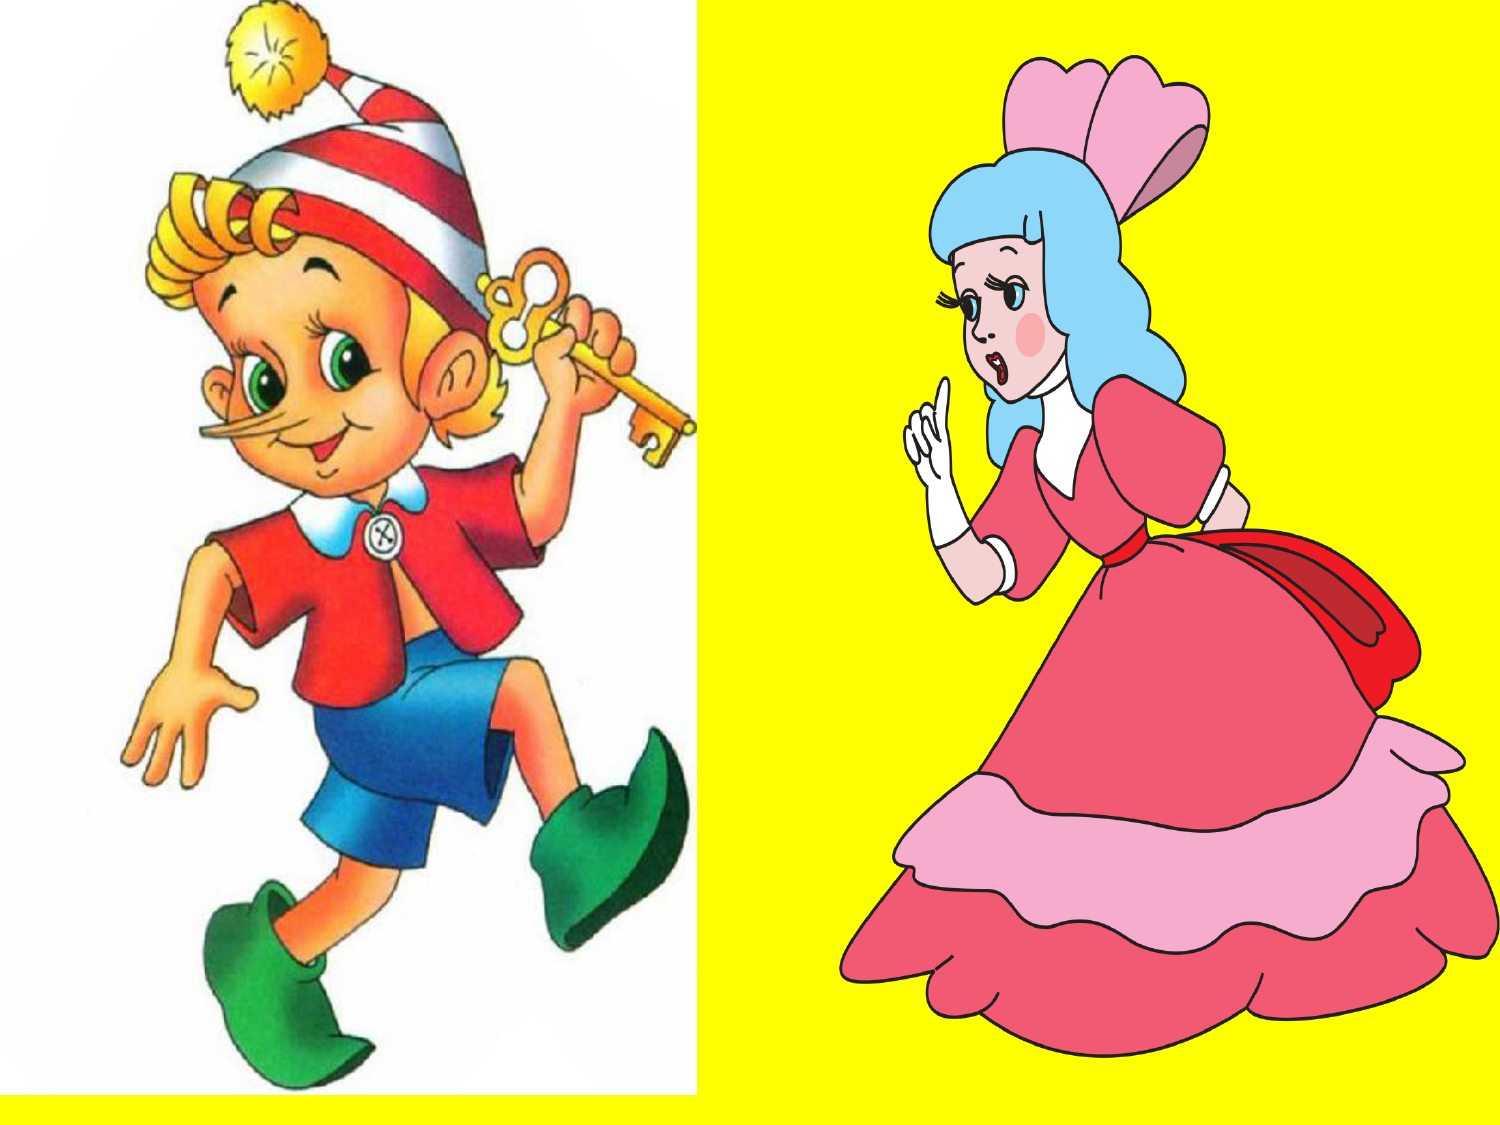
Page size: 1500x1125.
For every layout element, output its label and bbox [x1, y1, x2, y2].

picture [838, 54, 1500, 1060]
picture [0, 0, 697, 1095]
